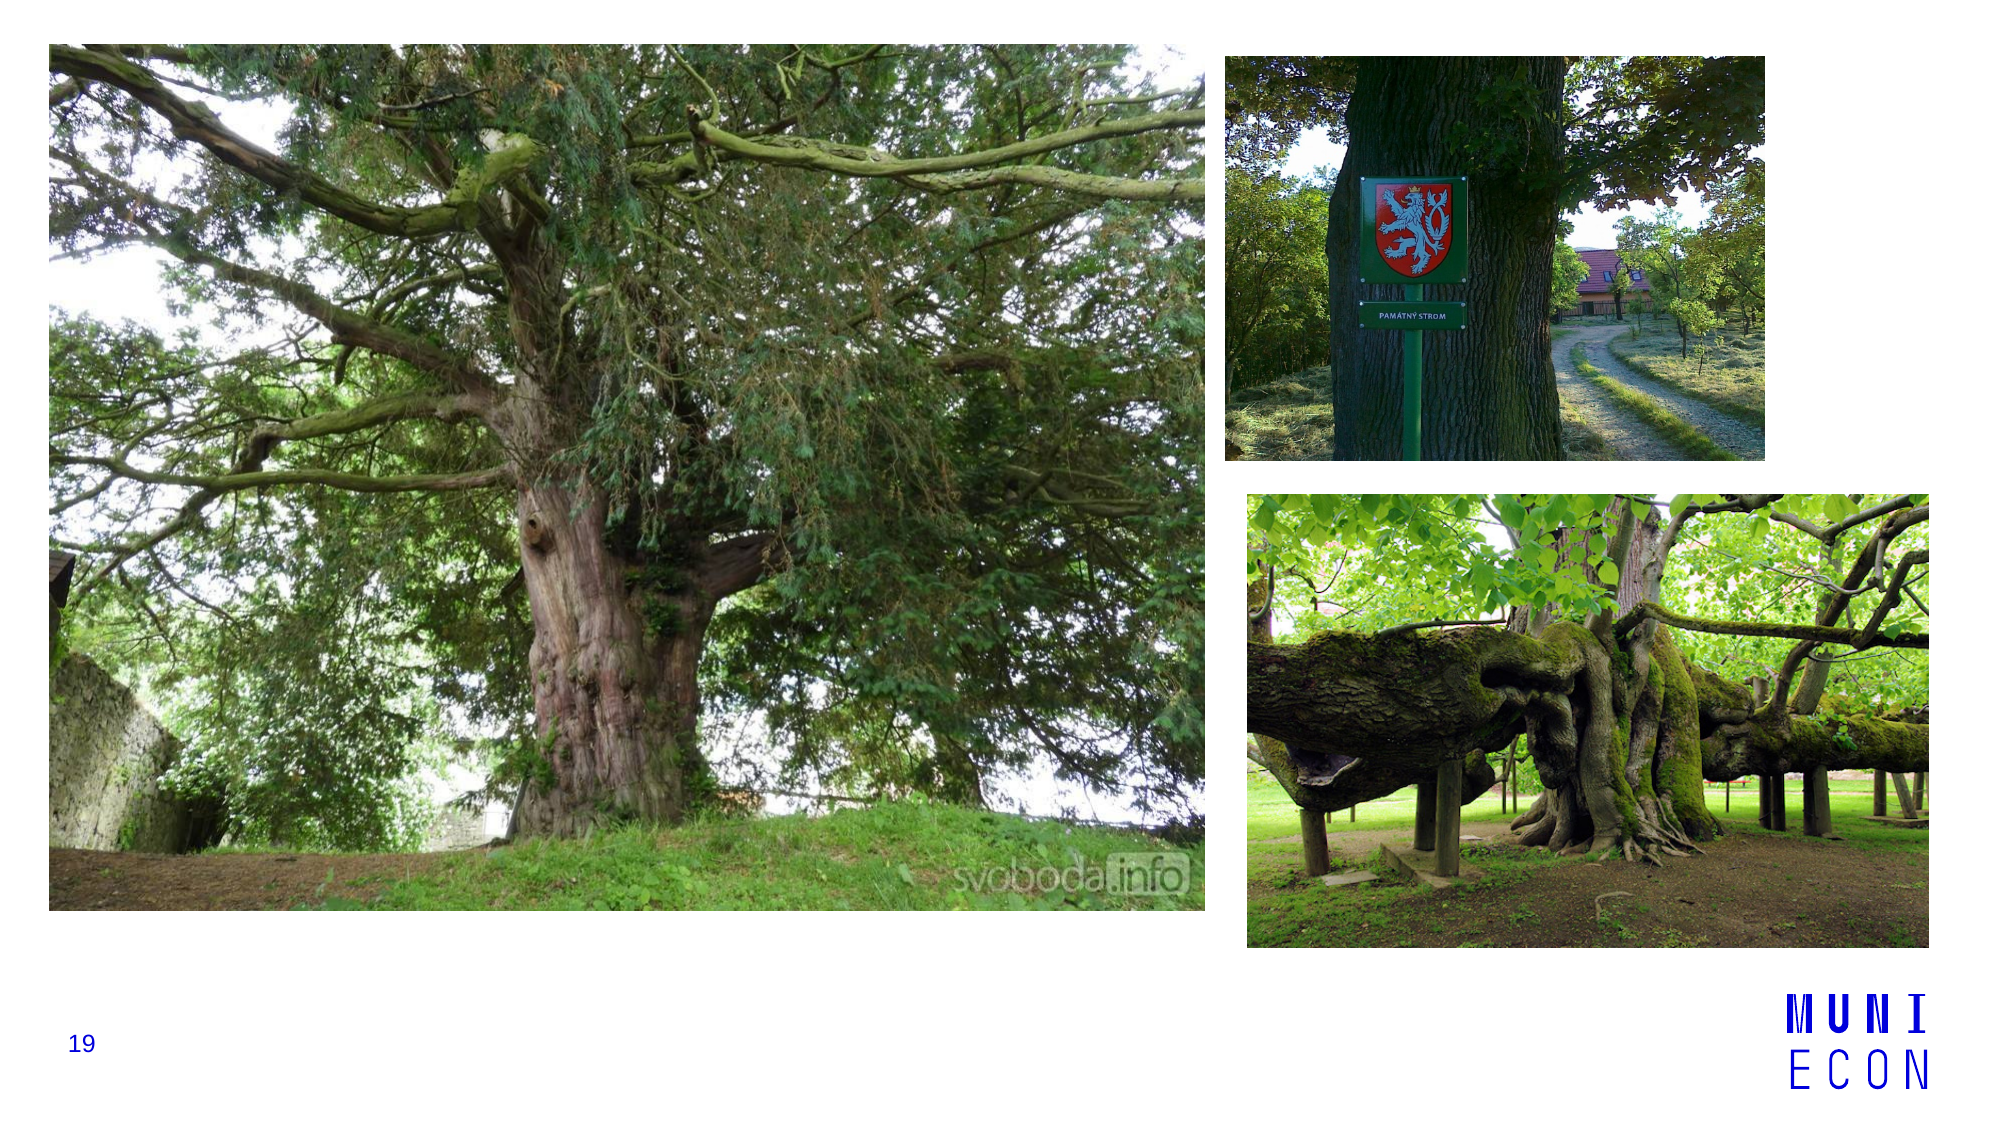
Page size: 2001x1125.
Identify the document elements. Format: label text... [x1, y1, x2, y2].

picture [1246, 493, 1929, 948]
picture [1225, 56, 1765, 462]
picture [49, 44, 1205, 912]
slide_number 19 [67, 1021, 110, 1063]
